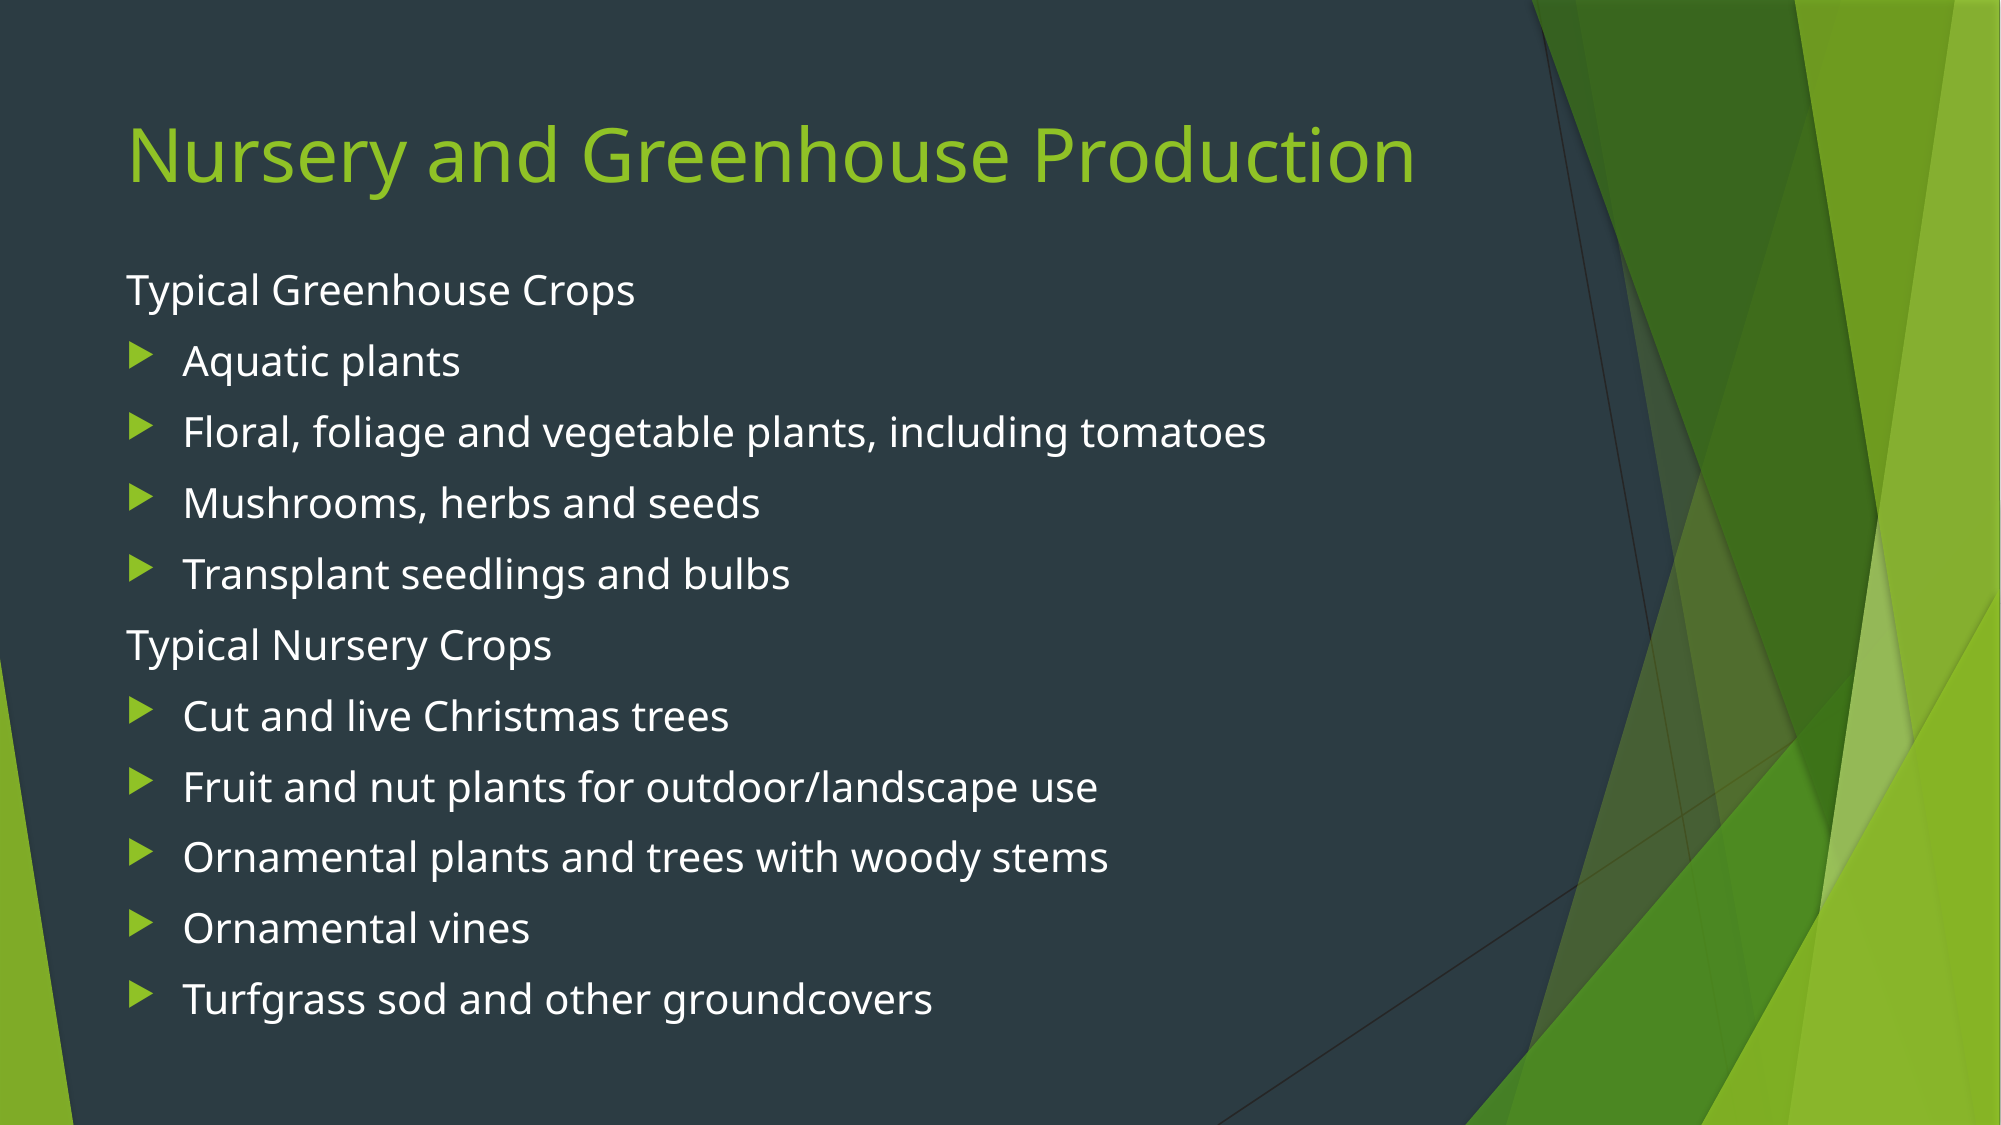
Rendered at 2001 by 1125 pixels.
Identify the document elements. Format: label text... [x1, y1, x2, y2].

list Typical Greenhouse Crops Aquatic plants Floral, foliage and vegetable plants, including tomatoes Mushrooms, herbs and seeds Transplant seedlings and bulbs Typical Nursery Crops Cut and live Christmas trees Fruit and nut plants for outdoor/landscape use Ornamental plants and trees with woody stems Ornamental vines Turfgrass sod and other groundcovers [111, 256, 1522, 1071]
title Nursery and Greenhouse Production [111, 99, 1522, 256]
